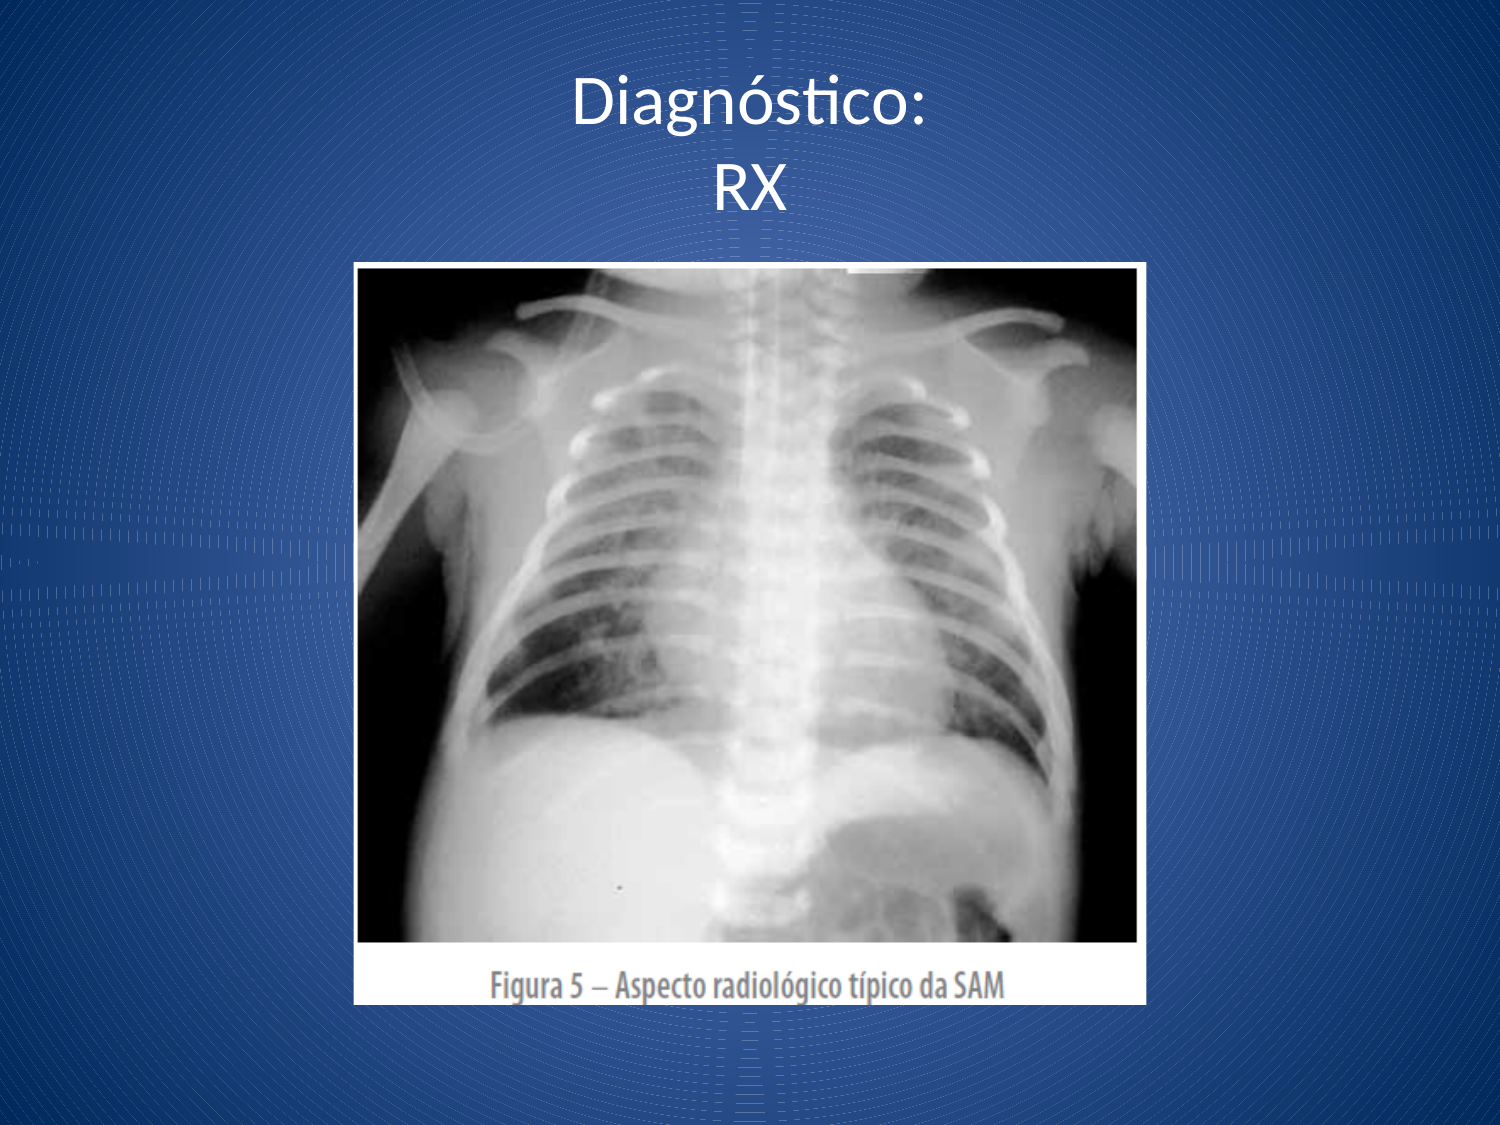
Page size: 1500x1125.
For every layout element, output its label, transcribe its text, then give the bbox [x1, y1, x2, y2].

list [353, 262, 1147, 1006]
title Diagnóstico: RX [75, 45, 1425, 233]
